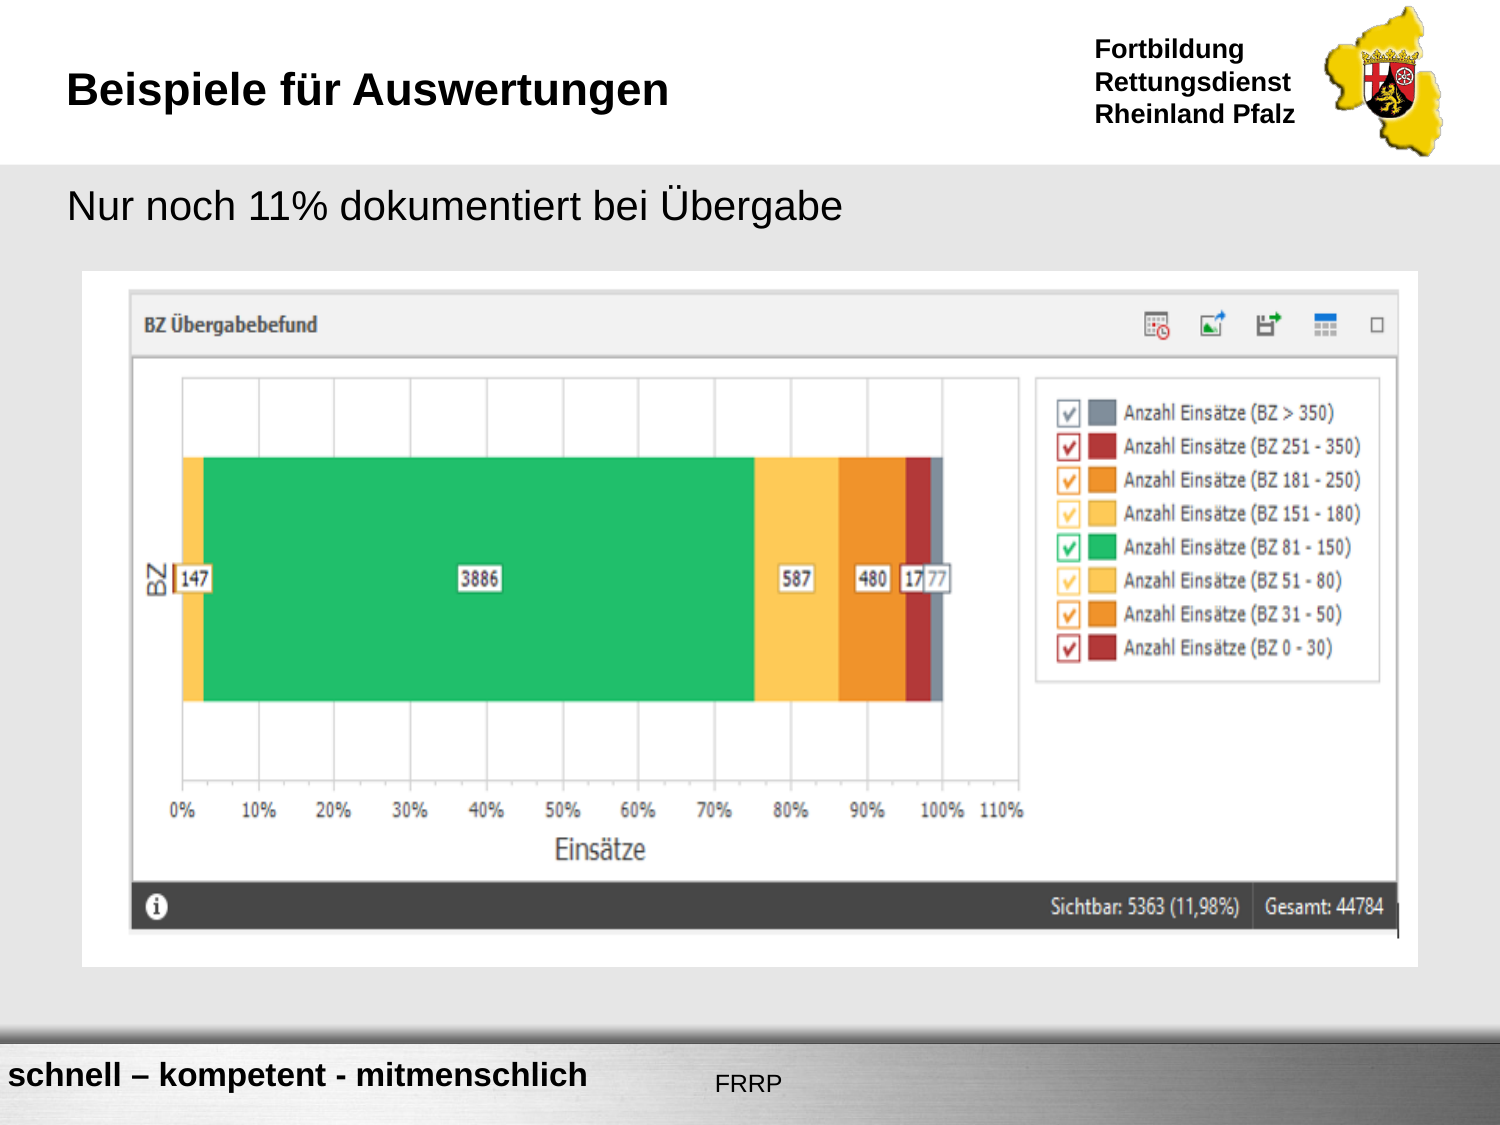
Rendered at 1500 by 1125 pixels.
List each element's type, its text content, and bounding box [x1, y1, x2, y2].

picture [1312, 0, 1456, 160]
title Beispiele für Auswertungen [65, 37, 1042, 137]
list Nur noch 11% dokumentiert bei Übergabe [66, 178, 1445, 967]
picture [81, 271, 1419, 967]
picture [0, 1024, 1500, 1125]
